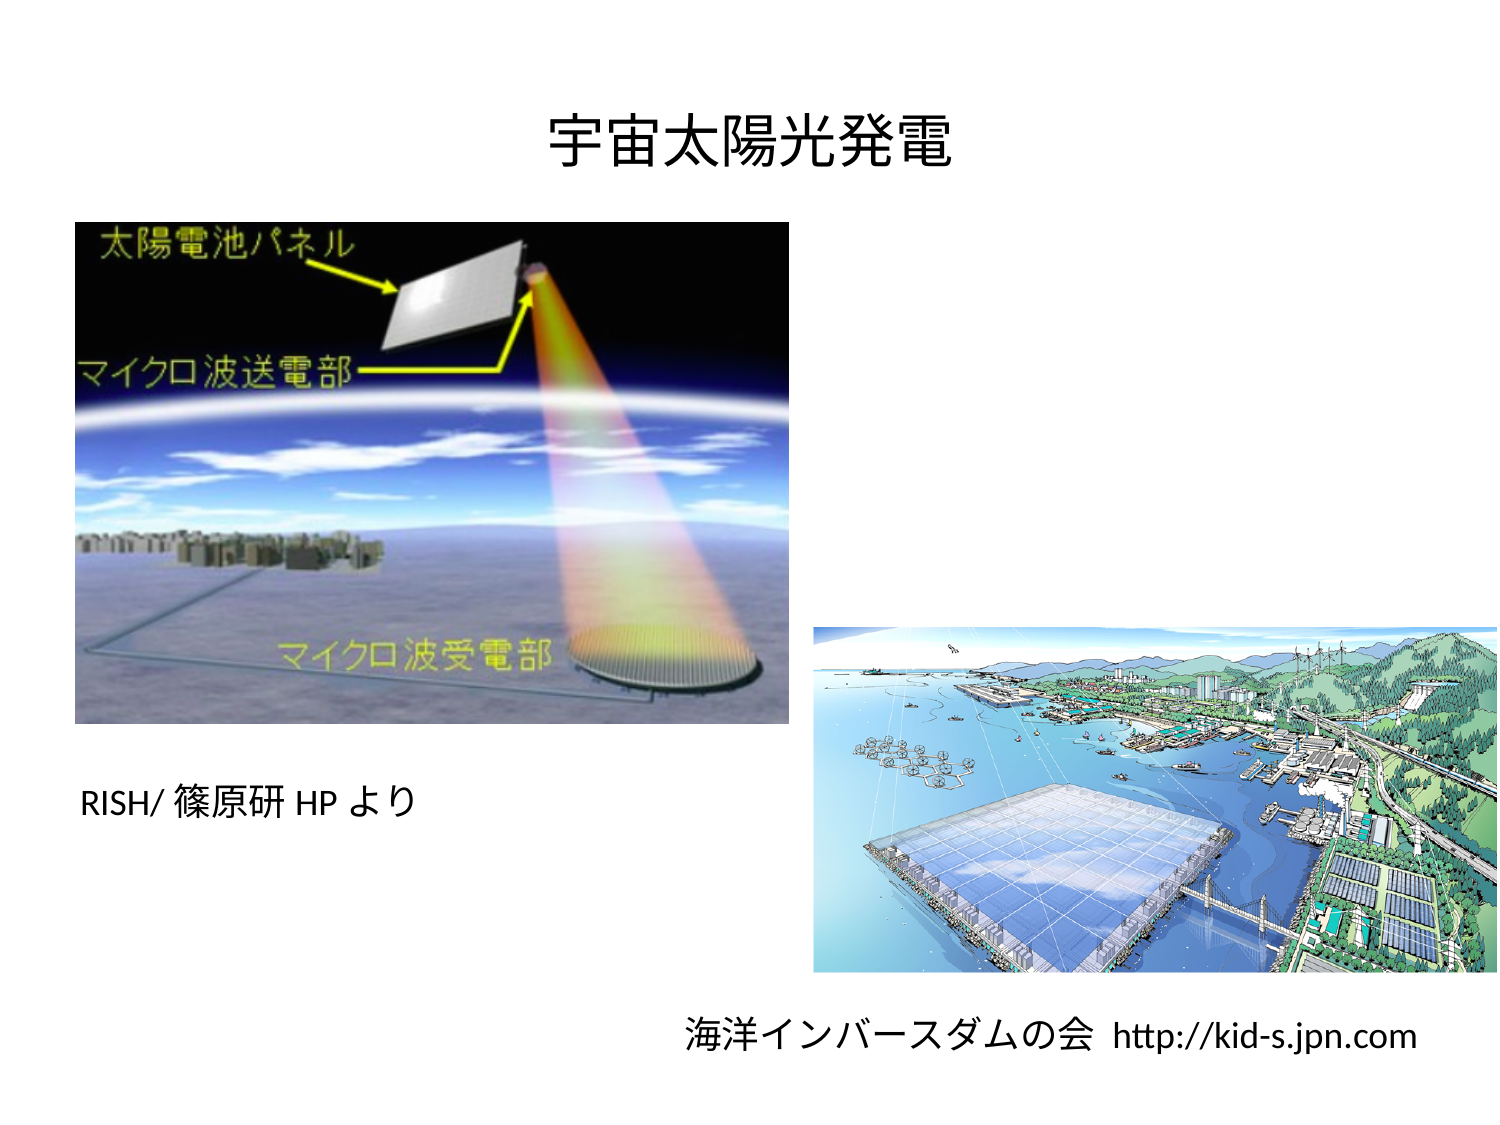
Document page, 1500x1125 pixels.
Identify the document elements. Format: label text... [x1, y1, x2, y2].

title 宇宙太陽光発電 [75, 45, 1425, 233]
picture [74, 222, 789, 724]
text_box RISH/篠原研HPより [56, 770, 436, 831]
text_box 海洋インバースダムの会 http://kid-s.jpn.com [669, 1004, 1434, 1064]
picture [809, 623, 1500, 977]
